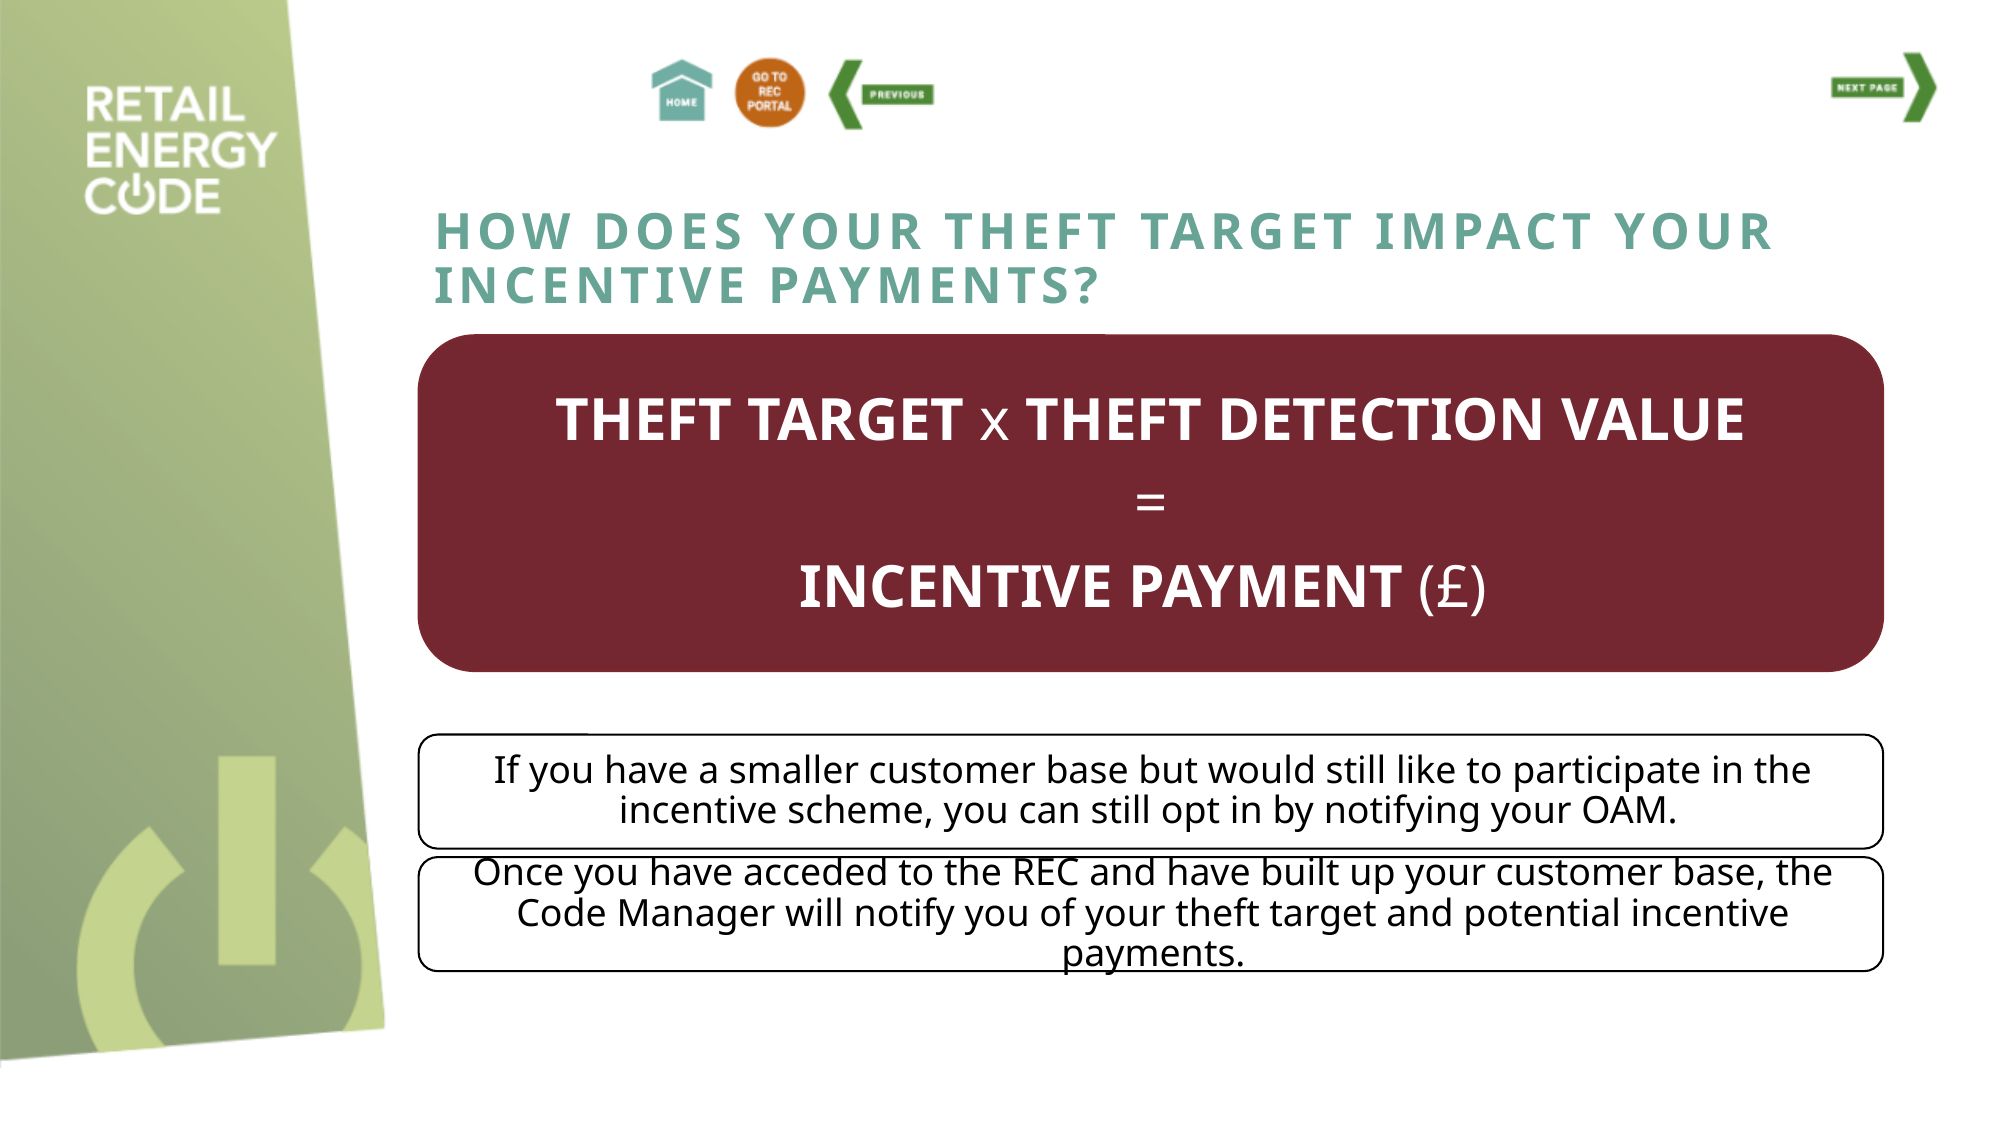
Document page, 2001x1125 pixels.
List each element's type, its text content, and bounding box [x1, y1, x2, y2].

subtitle How does your theft target impact your incentive payments? [419, 199, 1803, 314]
picture [0, 0, 387, 1068]
picture [642, 52, 723, 132]
text_box [417, 334, 1885, 673]
picture [1825, 49, 1941, 124]
picture [730, 53, 811, 132]
text_box THEFT TARGET x THEFT DETECTION VALUE = INCENTIVE PAYMENT (£) [499, 314, 1803, 641]
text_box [418, 717, 1884, 988]
picture [827, 49, 939, 138]
